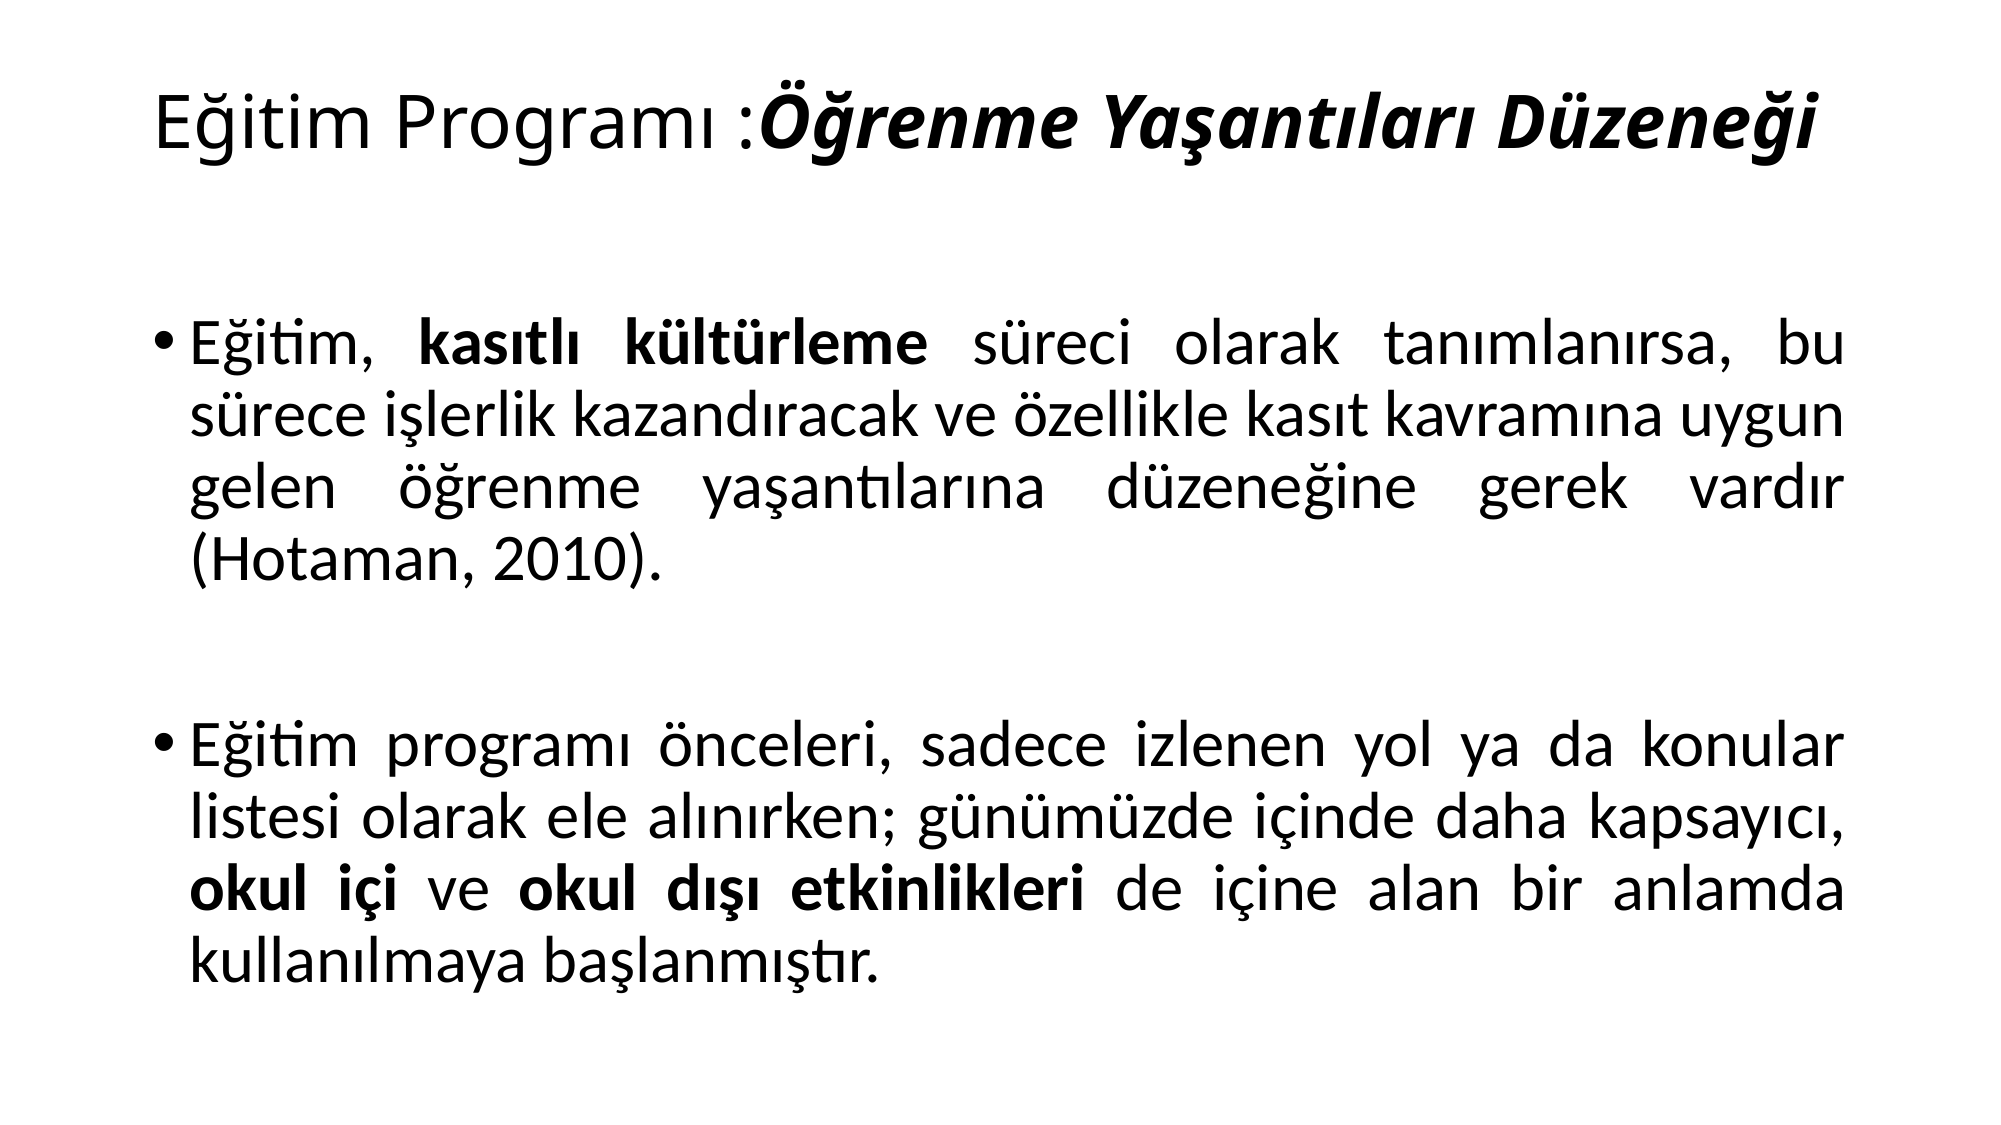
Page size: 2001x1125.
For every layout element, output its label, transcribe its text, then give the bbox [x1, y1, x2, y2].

list Eğitim, kasıtlı kültürleme süreci olarak tanımlanırsa, bu sürece işlerlik kazandıracak ve özellikle kasıt kavramına uygun gelen öğrenme yaşantılarına düzeneğine gerek vardır (Hotaman, 2010). Eğitim programı önceleri, sadece izlenen yol ya da konular listesi olarak ele alınırken; günümüzde içinde daha kapsayıcı, okul içi ve okul dışı etkinlikleri de içine alan bir anlamda kullanılmaya başlanmıştır. [137, 299, 1863, 1014]
title Eğitim Programı :Öğrenme Yaşantıları Düzeneği [137, 59, 1863, 278]
